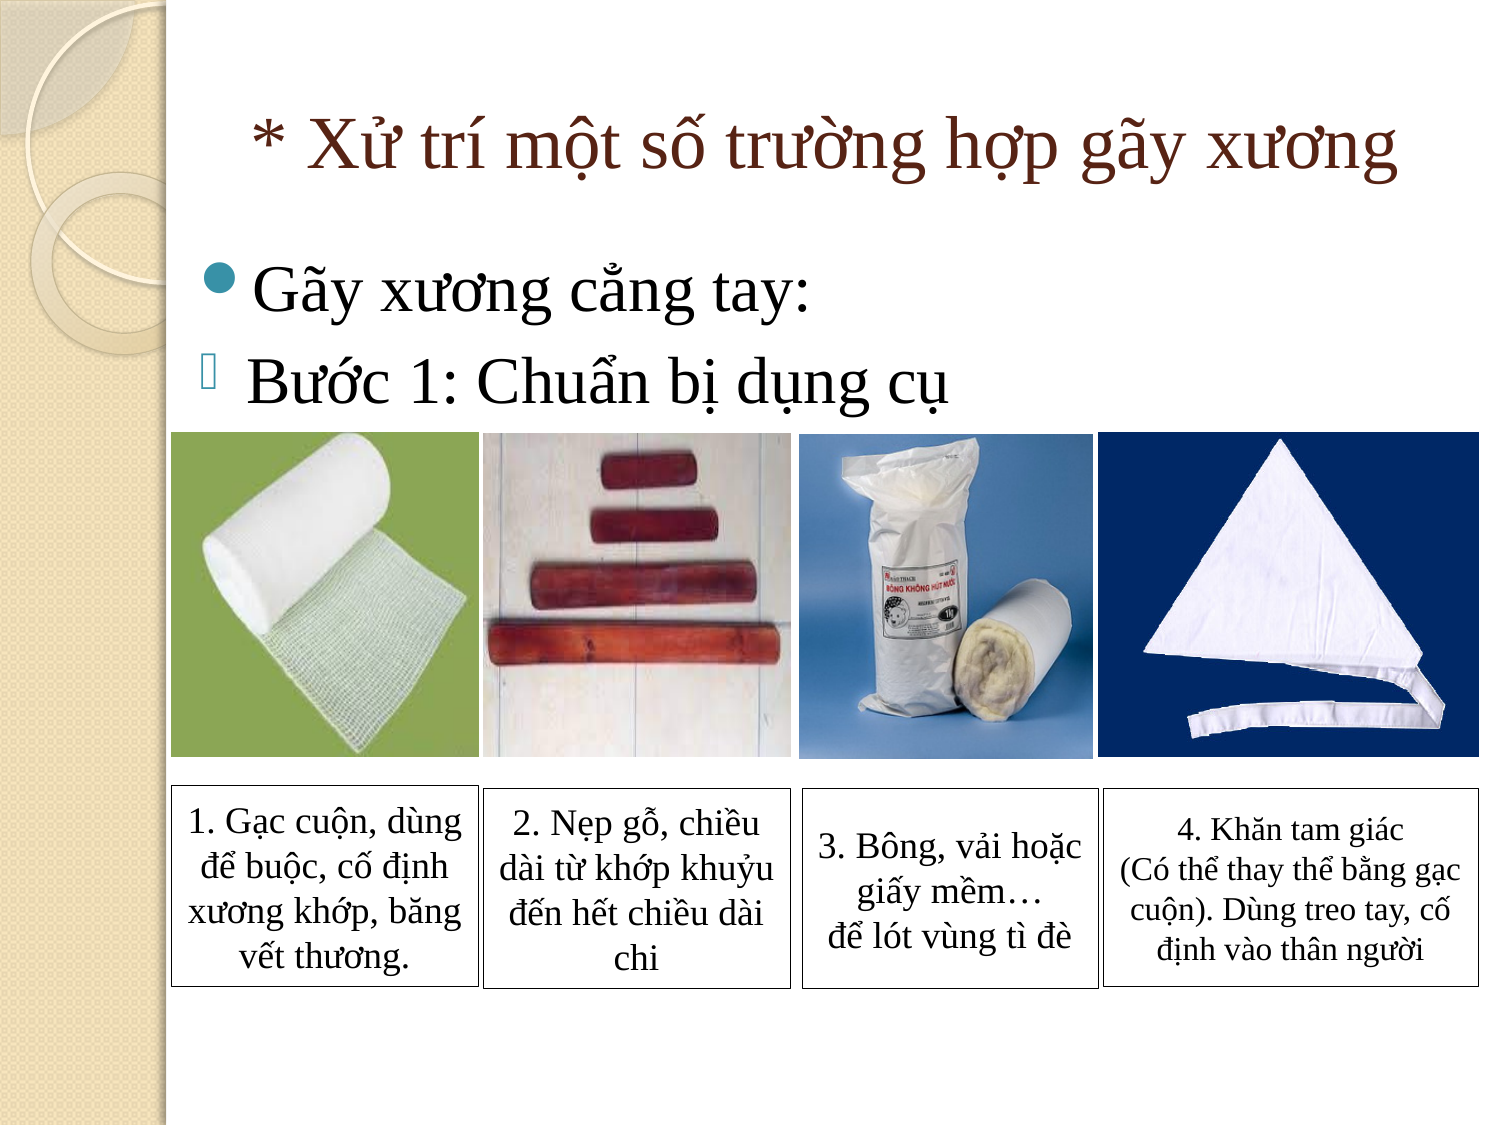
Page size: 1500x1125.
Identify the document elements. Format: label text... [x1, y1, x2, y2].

text_box 2. Nẹp gỗ, chiều dài từ khớp khuỷu đến hết chiều dài chi [481, 786, 792, 991]
text_box 3. Bông, vải hoặc giấy mềm… để lót vùng tì đè [800, 786, 1100, 991]
text_box 4. Khăn tam giác (Có thể thay thể bằng gạc cuộn). Dùng treo tay, cố định vào thân người [1101, 786, 1481, 988]
list Gãy xương cẳng tay: Bước 1: Chuẩn bị dụng cụ [171, 237, 1479, 433]
picture [483, 433, 791, 757]
picture [798, 434, 1094, 759]
title * Xử trí một số trường hợp gãy xương [235, 45, 1466, 233]
list Gãy xương cẳng tay: Bước 1: Chuẩn bị dụng cụ [171, 766, 1479, 1025]
text_box 1. Gạc cuộn, dùng để buộc, cố định xương khớp, băng vết thương. [169, 783, 480, 988]
picture [170, 432, 479, 757]
picture [1098, 432, 1480, 757]
